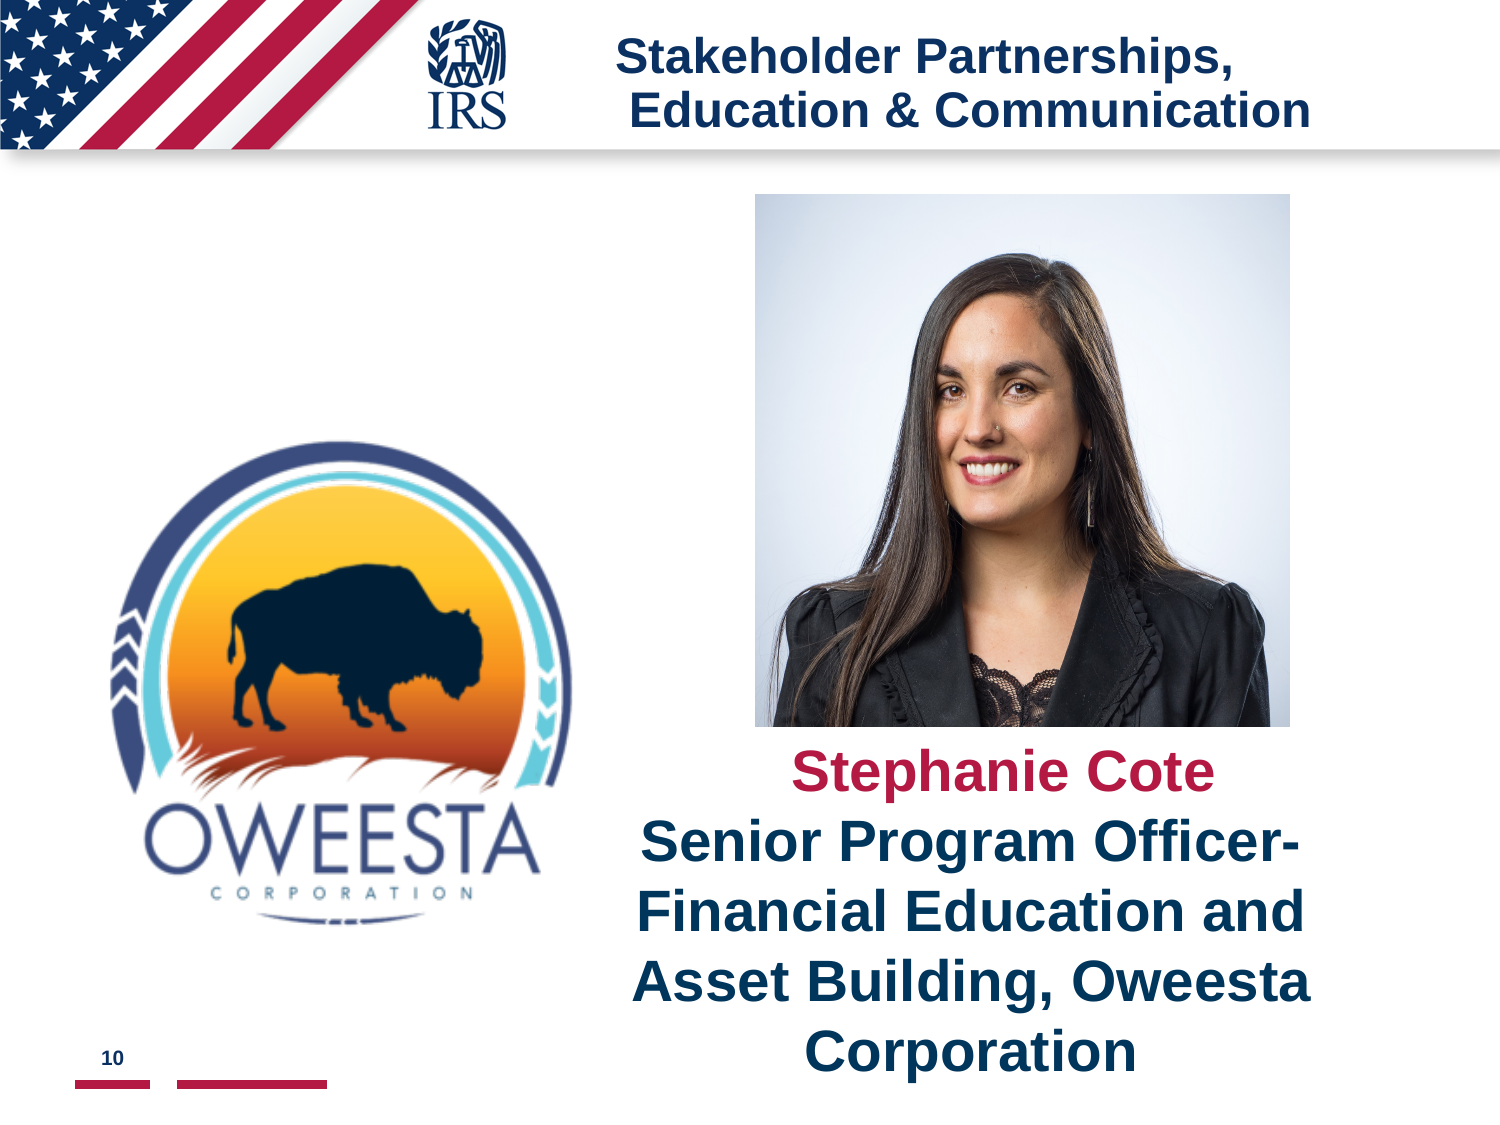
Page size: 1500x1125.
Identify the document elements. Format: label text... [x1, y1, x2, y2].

footer Stephanie Cote Senior Program Officer- Financial Education and Asset Building, Oweesta Corporation [569, 751, 1373, 1066]
title Stakeholder Partnerships, Education & Communication [600, 28, 1500, 141]
list [49, 202, 1425, 1049]
slide_number 10 [75, 1027, 150, 1088]
picture [0, 0, 1500, 1125]
